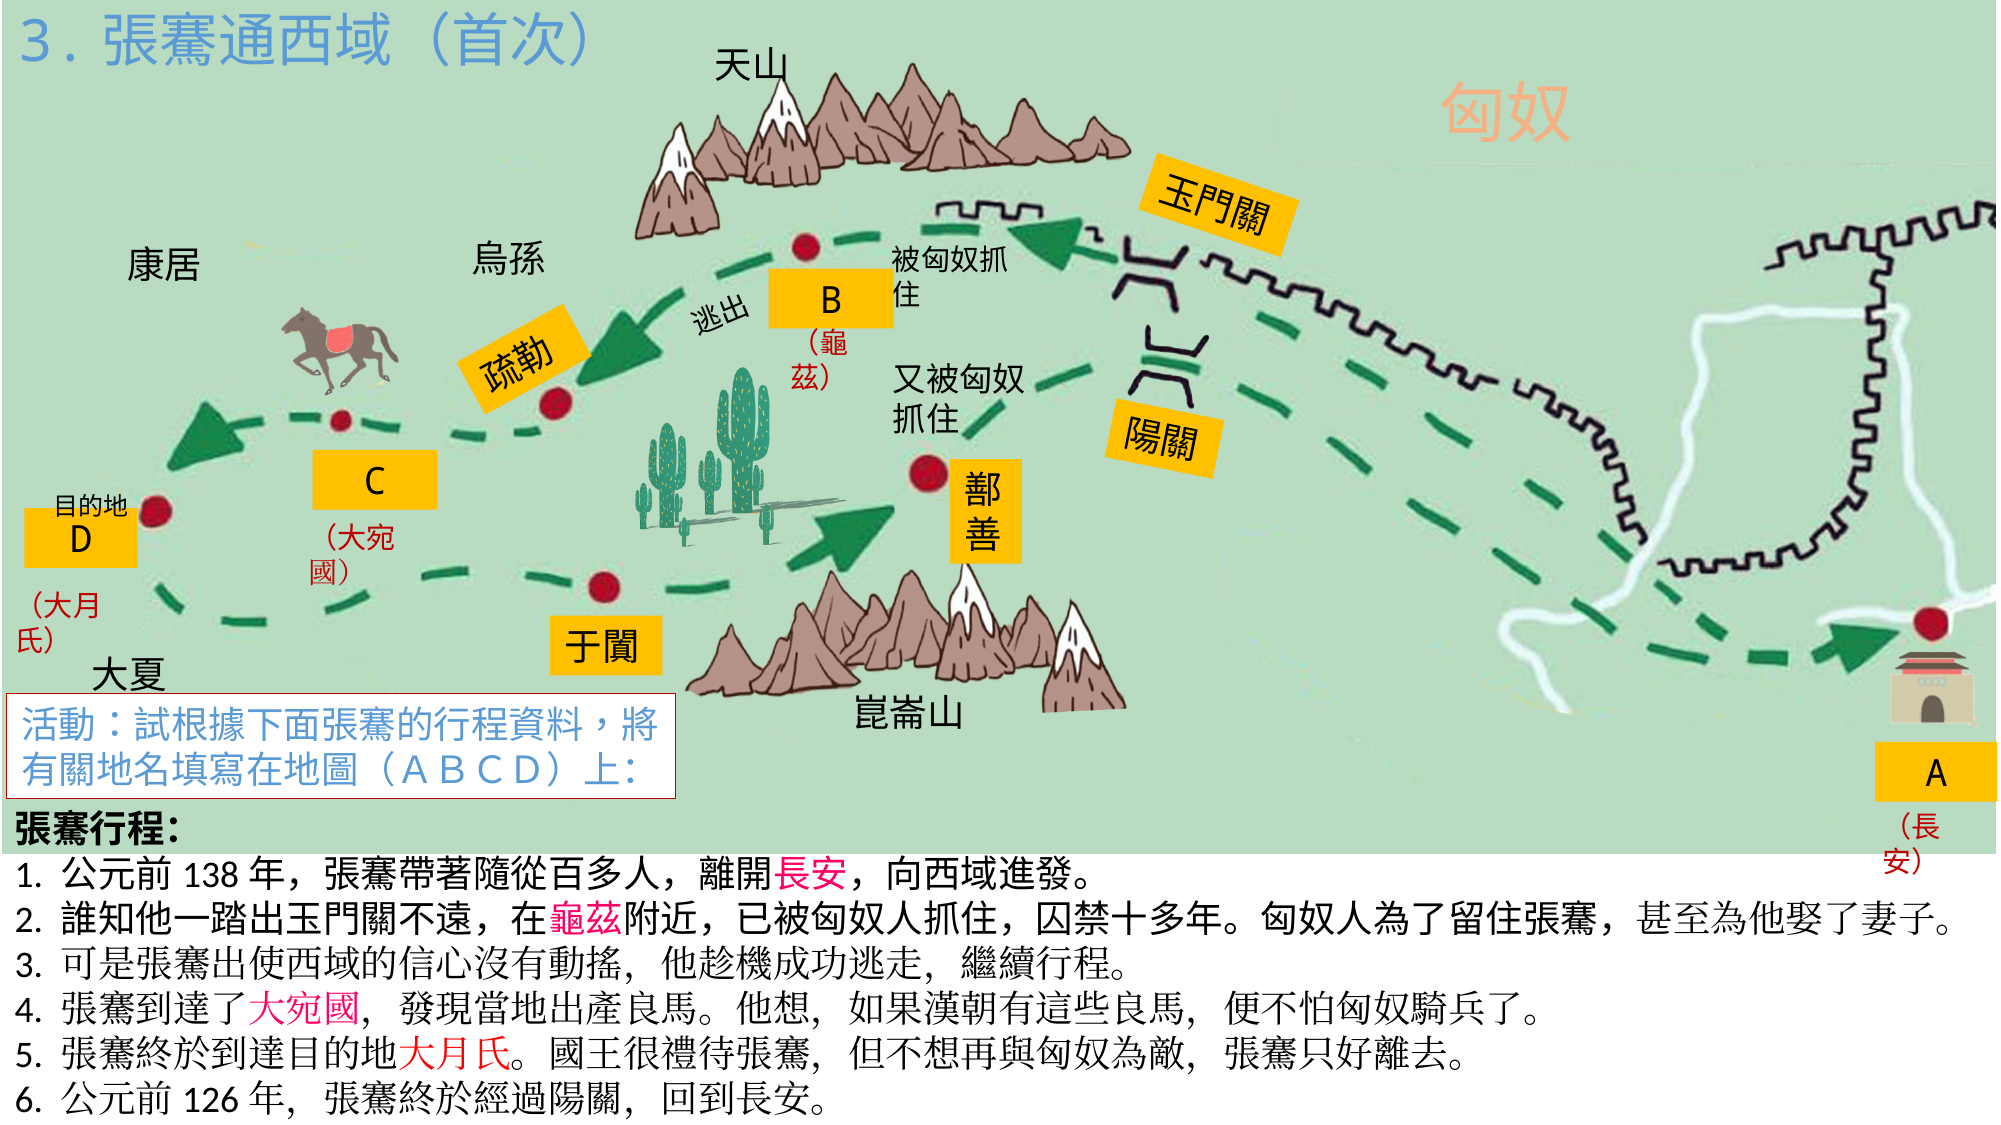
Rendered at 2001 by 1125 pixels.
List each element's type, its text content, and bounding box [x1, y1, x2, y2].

text_box （長安） [1992, 800, 1998, 886]
text_box 張騫行程： 1. 公元前138年，張騫帶著隨從百多人，離開長安，向西域進發。 2. 誰知他一踏出玉門關不遠，在龜茲附近，已被匈奴人抓住，囚禁十多年。匈奴人為了留住張騫，甚至為他娶了妻子。 3. 可是張騫出使西域的信心沒有動搖，他趁機成功逃走，繼續行程。 4. 張騫到達了大宛國，發現當地出產良馬。他想，如果漢朝有這些良馬，便不怕匈奴騎兵了。 5. 張騫終於到達目的地大月氏。國王很禮待張騫，但不想再與匈奴為敵，張騫只好離去。 6. 公元前126年，張騫終於經過陽關，回到長安。 [0, 797, 1992, 1125]
picture [2, 0, 1996, 854]
